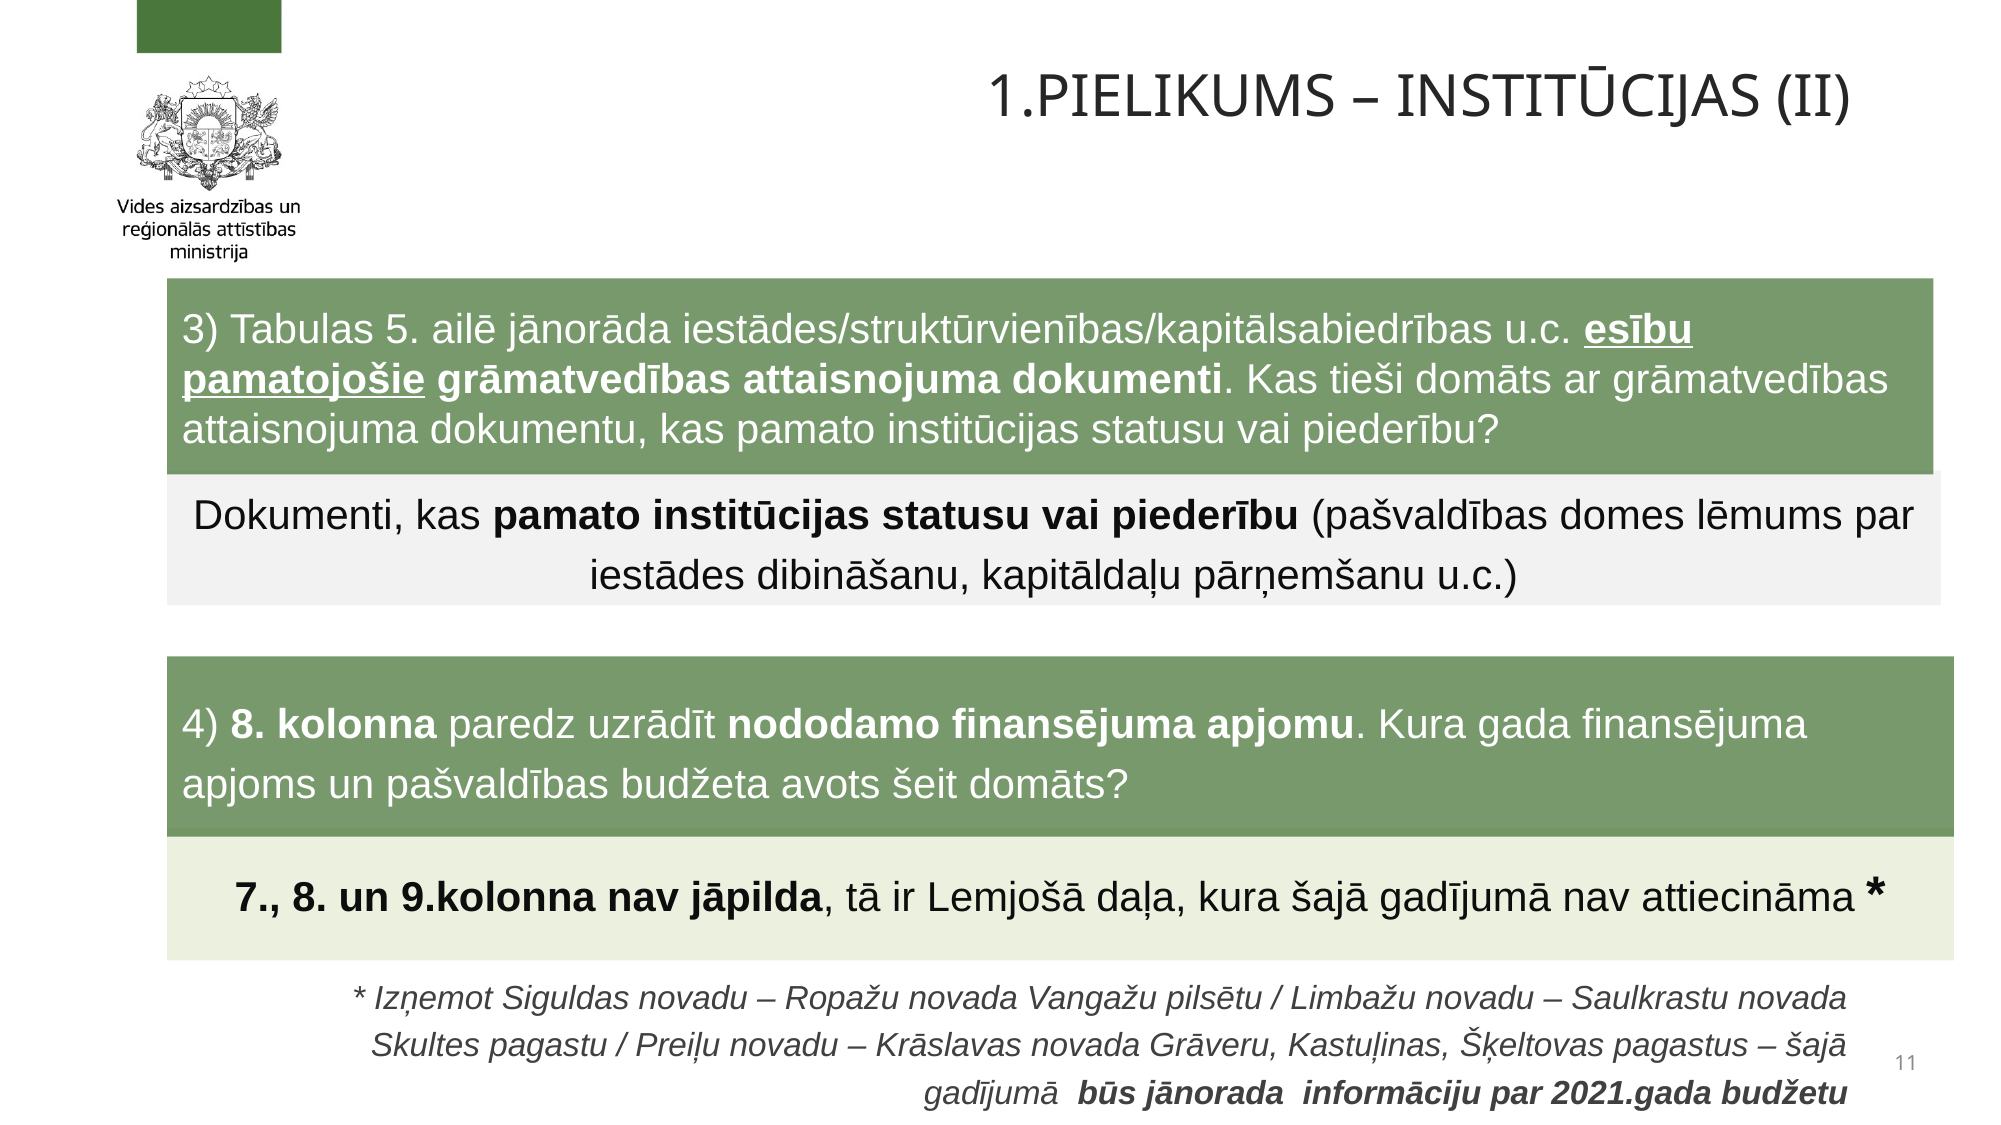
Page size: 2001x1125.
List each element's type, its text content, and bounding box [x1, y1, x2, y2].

text_box 1.Pielikums – institūcijas (II) [292, 50, 1867, 186]
slide_number 11 [1866, 1038, 1934, 1089]
text_box * Izņemot Siguldas novadu – Ropažu novada Vangažu pilsētu / Limbažu novadu – Saulkrastu novada Skultes pagastu / Preiļu novadu – Krāslavas novada Grāveru, Kastuļinas, Šķeltovas pagastus – šajā gadījumā būs jānorada informāciju par 2021.gada budžetu [0, 960, 1865, 1119]
text_box Dokumenti, kas pamato institūcijas statusu vai piederību (pašvaldības domes lēmums par iestādes dibināšanu, kapitāldaļu pārņemšanu u.c.) [167, 470, 1941, 606]
text_box 7., 8. un 9.kolonna nav jāpilda, tā ir Lemjošā daļa, kura šajā gadījumā nav attiecināma * [167, 839, 1954, 961]
text_box 4) 8. kolonna paredz uzrādīt nododamo finansējuma apjomu. Kura gada finansējuma apjoms un pašvaldības budžeta avots šeit domāts? [165, 654, 1956, 839]
picture [64, 0, 354, 322]
text_box 3) Tabulas 5. ailē jānorāda iestādes/struktūrvienības/kapitālsabiedrības u.c. esību pamatojošie grāmatvedības attaisnojuma dokumenti. Kas tieši domāts ar grāmatvedības attaisnojuma dokumentu, kas pamato institūcijas statusu vai piederību? [165, 276, 1935, 476]
